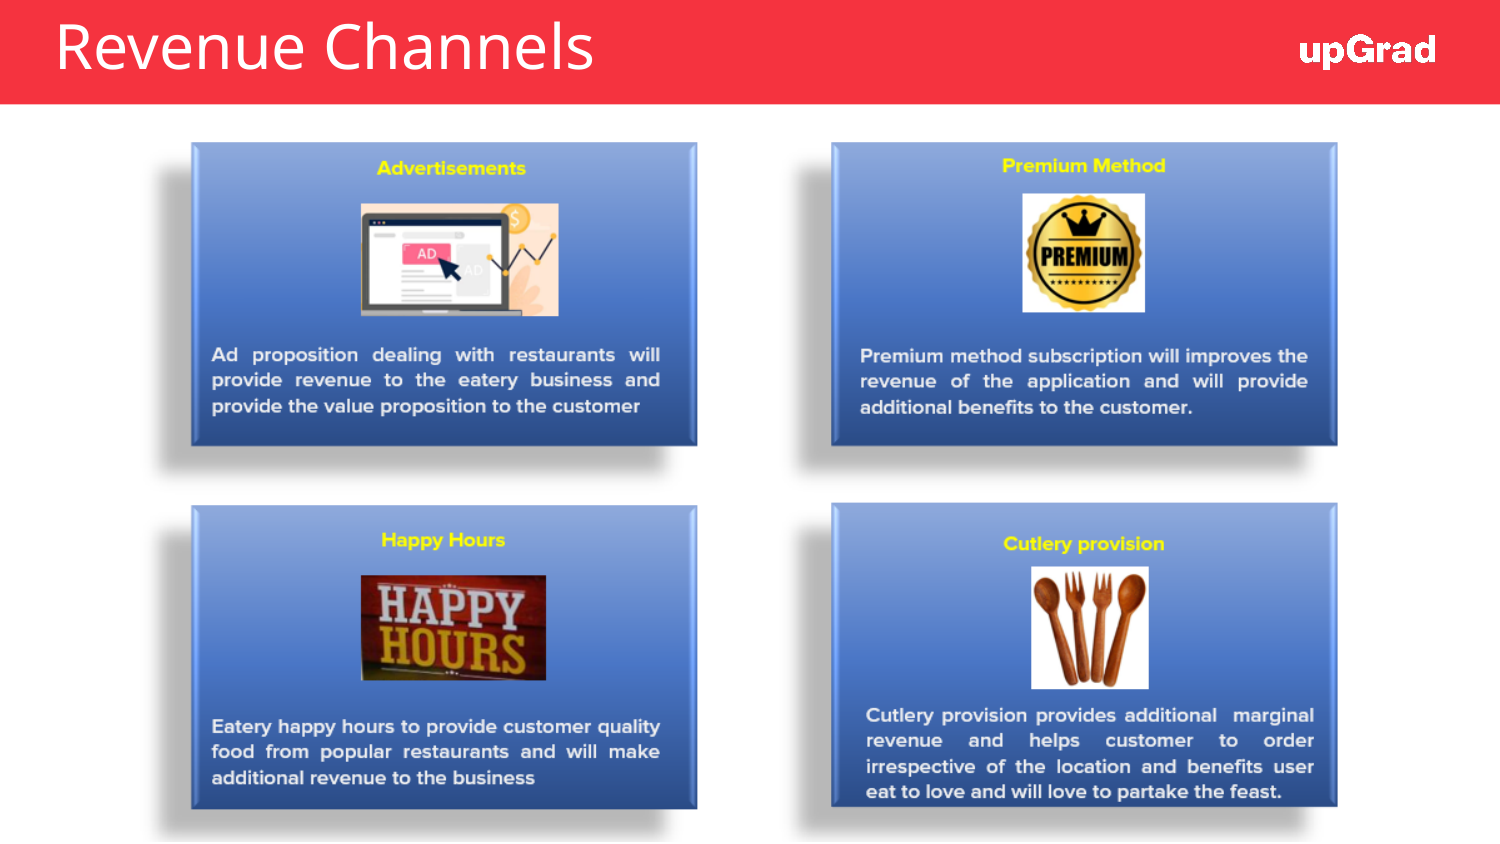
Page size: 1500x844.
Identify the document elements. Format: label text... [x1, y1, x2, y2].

picture [115, 120, 1385, 842]
picture [1300, 34, 1435, 70]
title Revenue Channels [39, 18, 653, 82]
